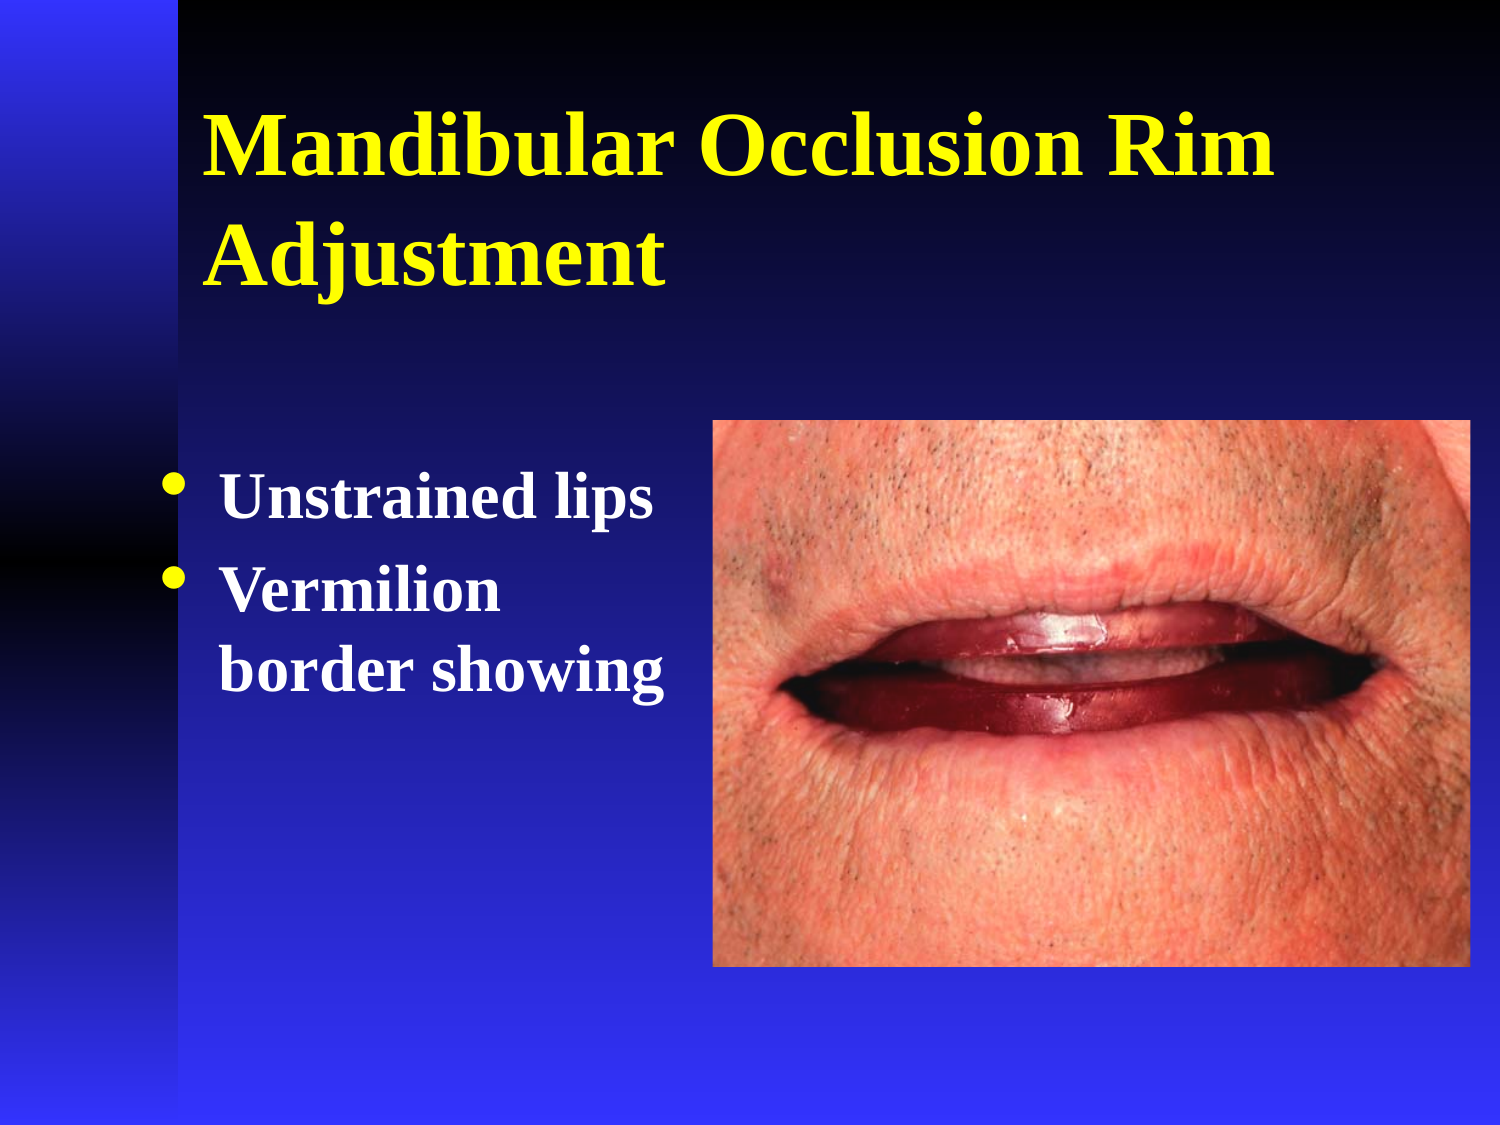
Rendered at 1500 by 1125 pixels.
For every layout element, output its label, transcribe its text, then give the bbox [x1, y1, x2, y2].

picture [712, 420, 1471, 967]
title Mandibular Occlusion Rim Adjustment [187, 99, 1463, 288]
list Unstrained lips Vermilion border showing [147, 444, 707, 908]
